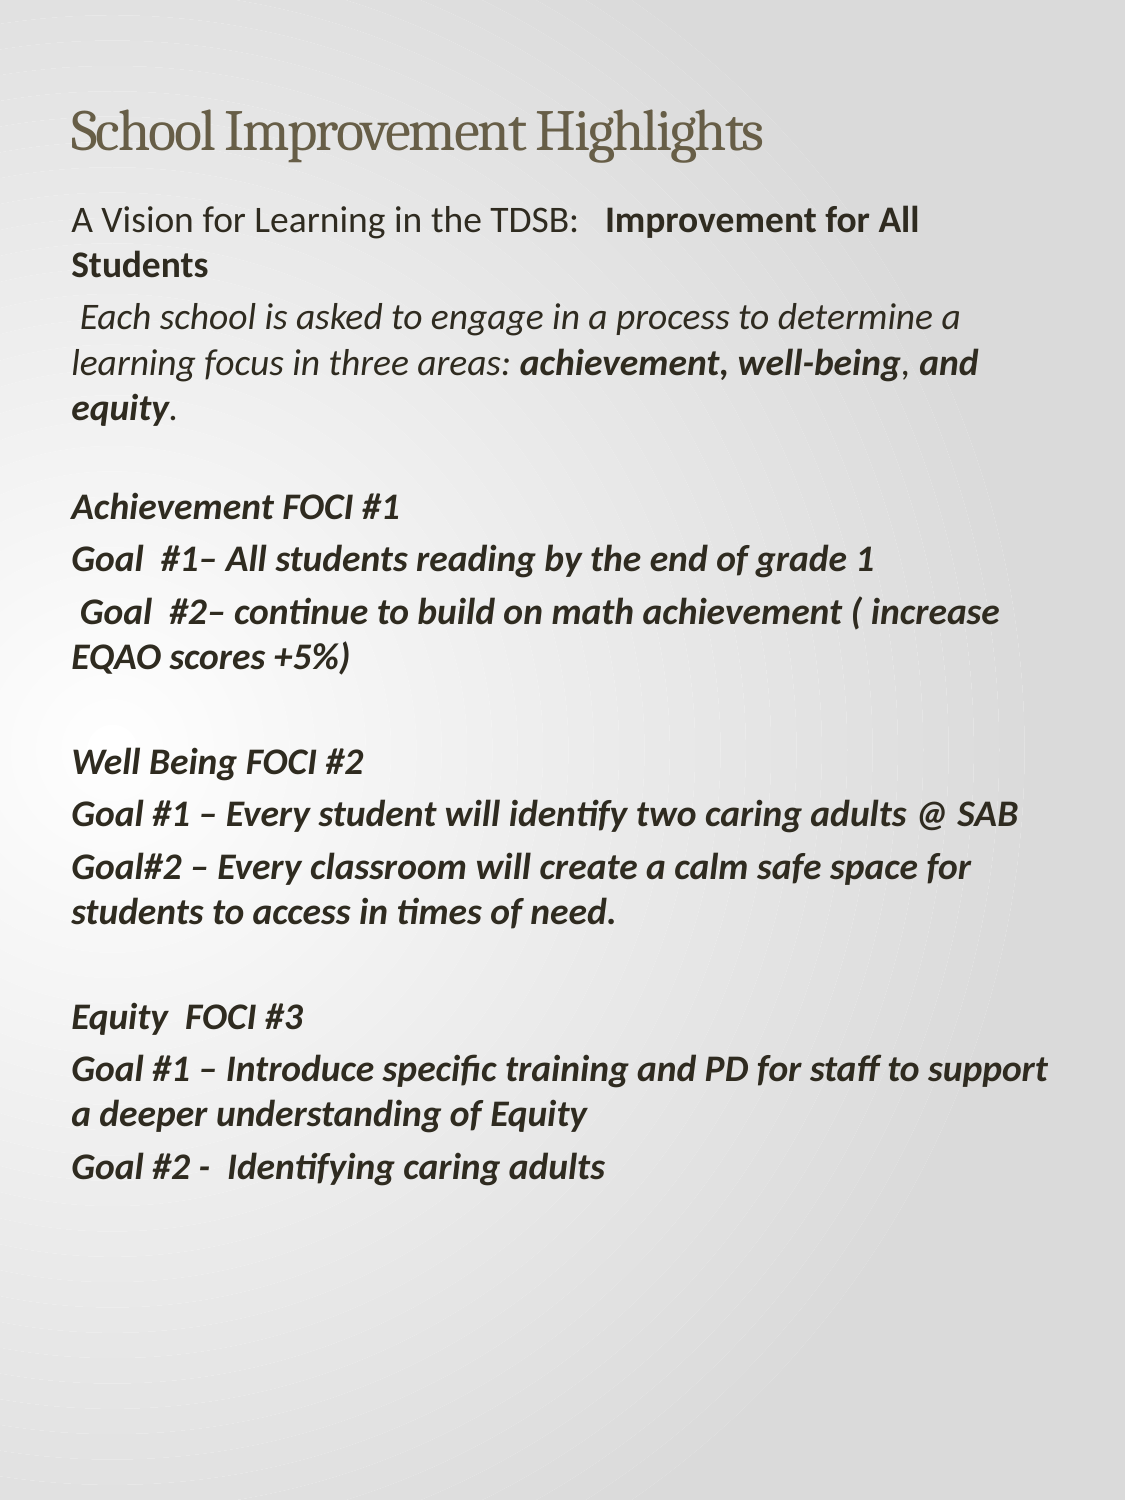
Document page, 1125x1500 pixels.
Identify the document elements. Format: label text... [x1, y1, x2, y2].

list A Vision for Learning in the TDSB: Improvement for All Students Each school is asked to engage in a process to determine a learning focus in three areas: achievement, well-being, and equity. Achievement FOCI #1 Goal #1– All students reading by the end of grade 1 Goal #2– continue to build on math achievement ( increase EQAO scores +5%) Well Being FOCI #2 Goal #1 – Every student will identify two caring adults @ SAB Goal#2 – Every classroom will create a calm safe space for students to access in times of need. Equity FOCI #3 Goal #1 – Introduce specific training and PD for staff to support a deeper understanding of Equity Goal #2 - Identifying caring adults [56, 187, 1069, 1340]
title School Improvement Highlights [56, 60, 994, 187]
